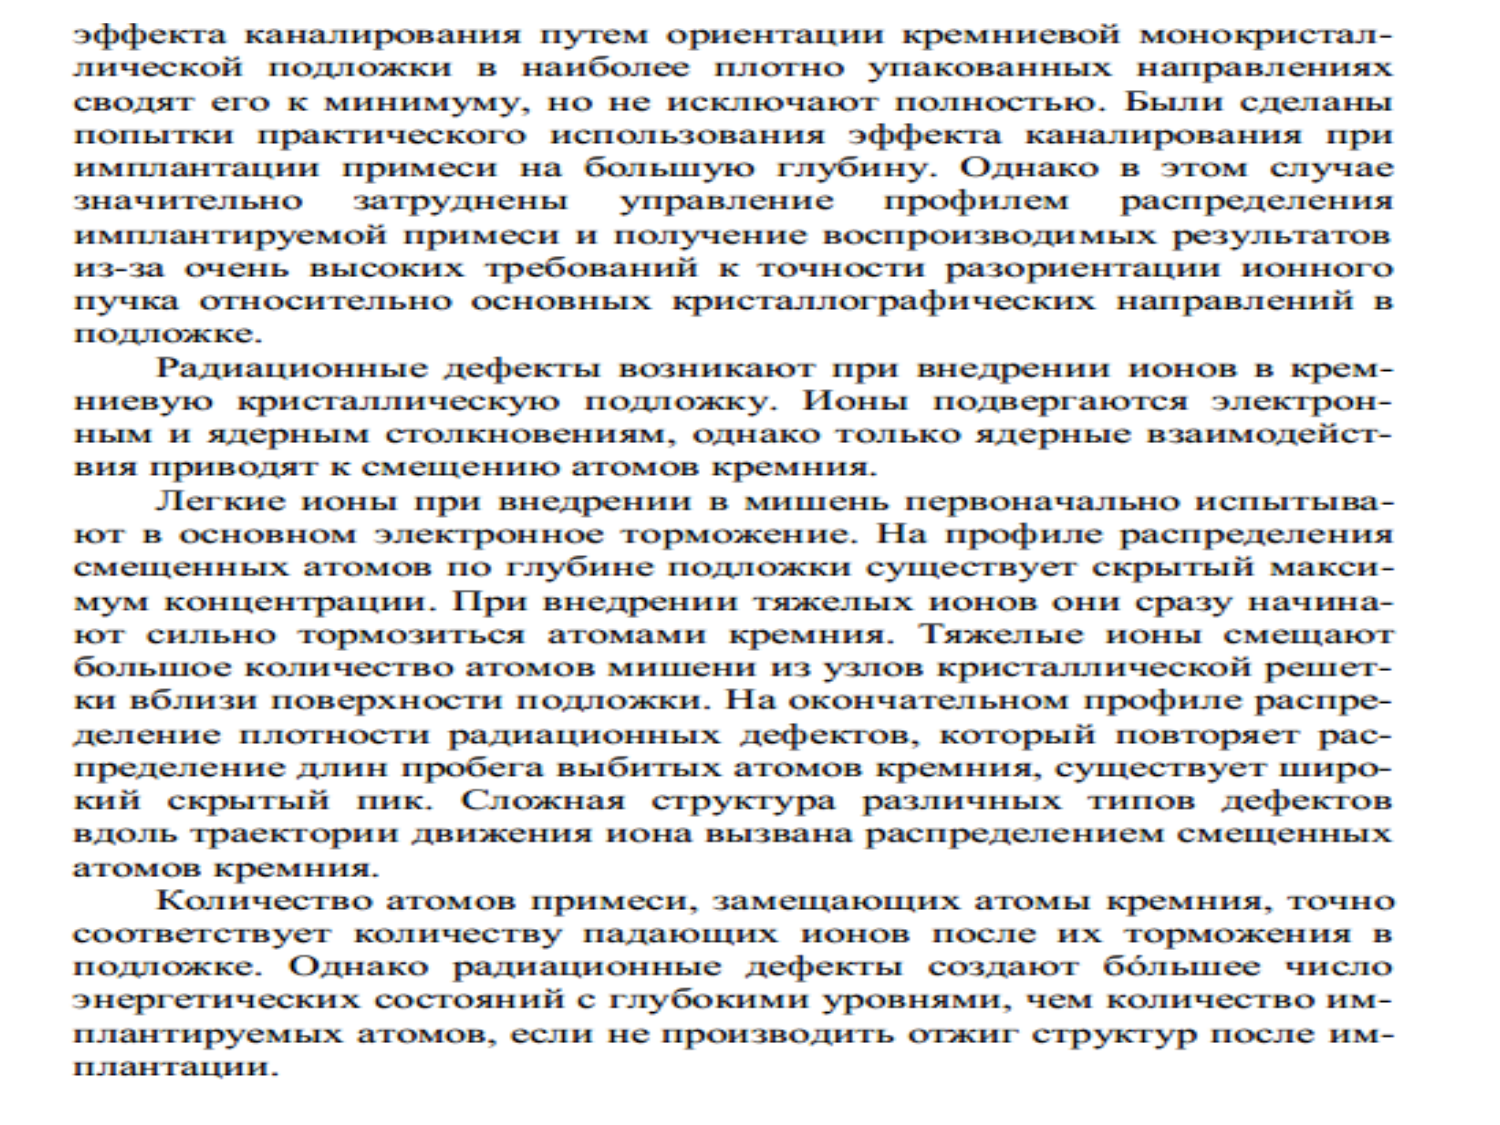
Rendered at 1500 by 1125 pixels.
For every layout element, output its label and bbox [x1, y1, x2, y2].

picture [46, 23, 1430, 1091]
